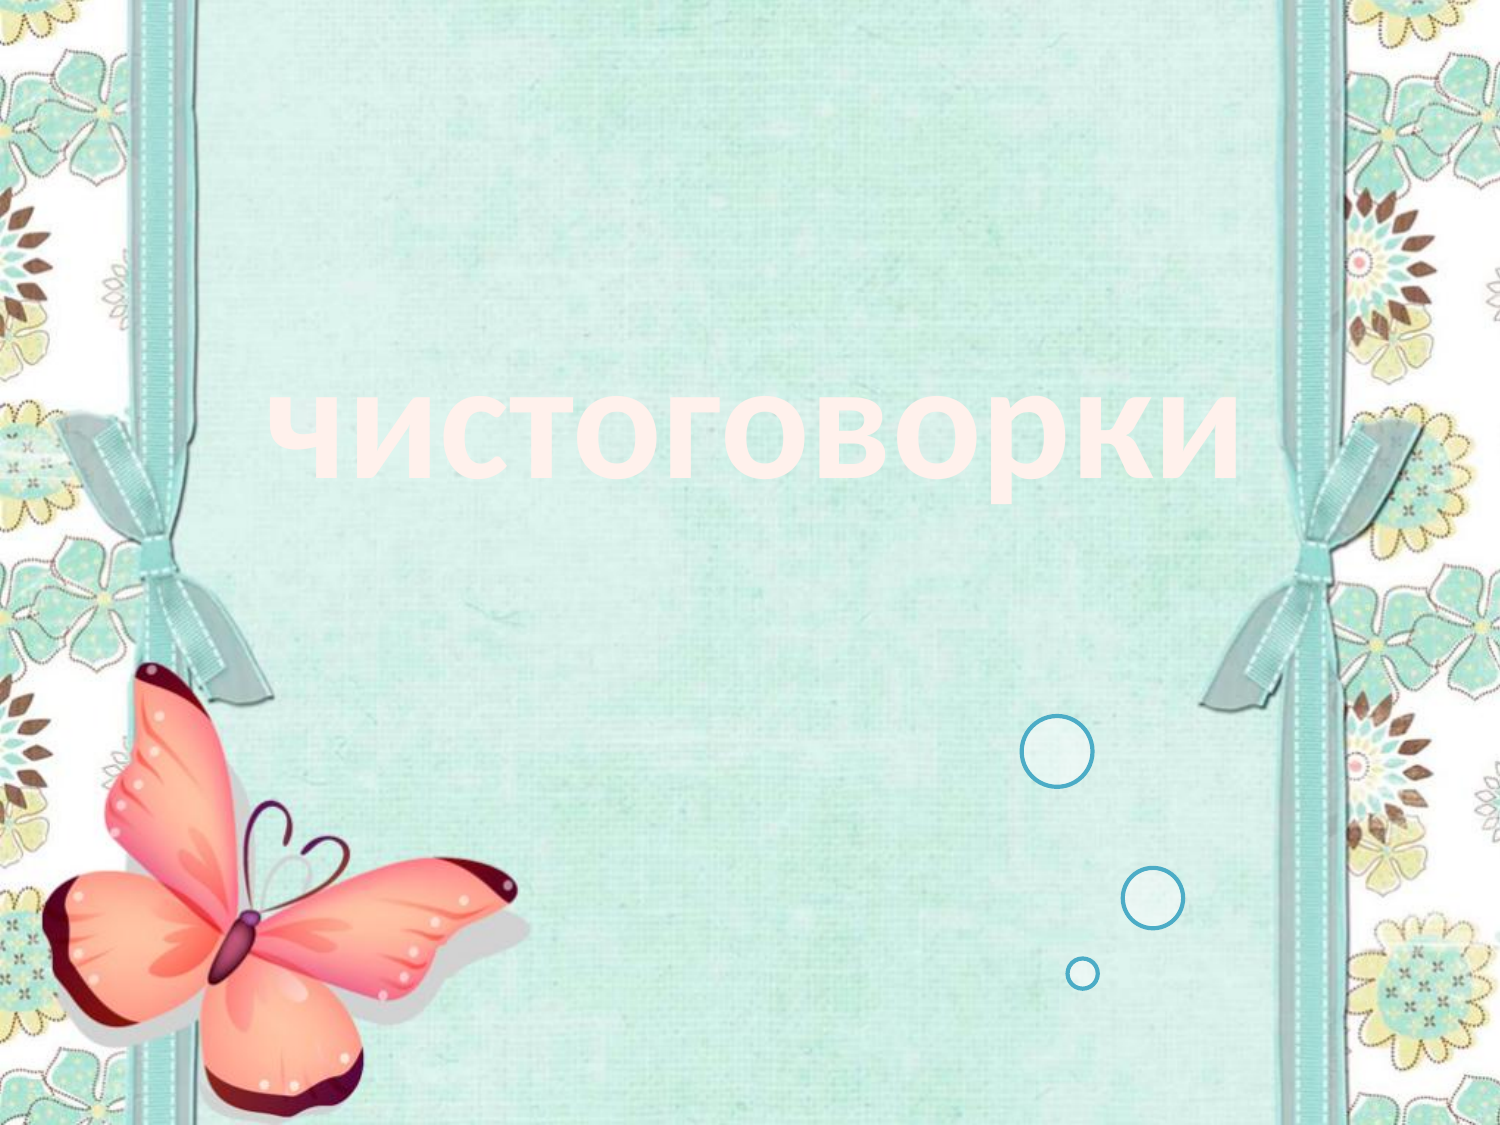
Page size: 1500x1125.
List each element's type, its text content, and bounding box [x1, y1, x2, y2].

text_box чистоговорки [163, 304, 1350, 520]
picture [0, 0, 1500, 1125]
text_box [1021, 715, 1184, 989]
